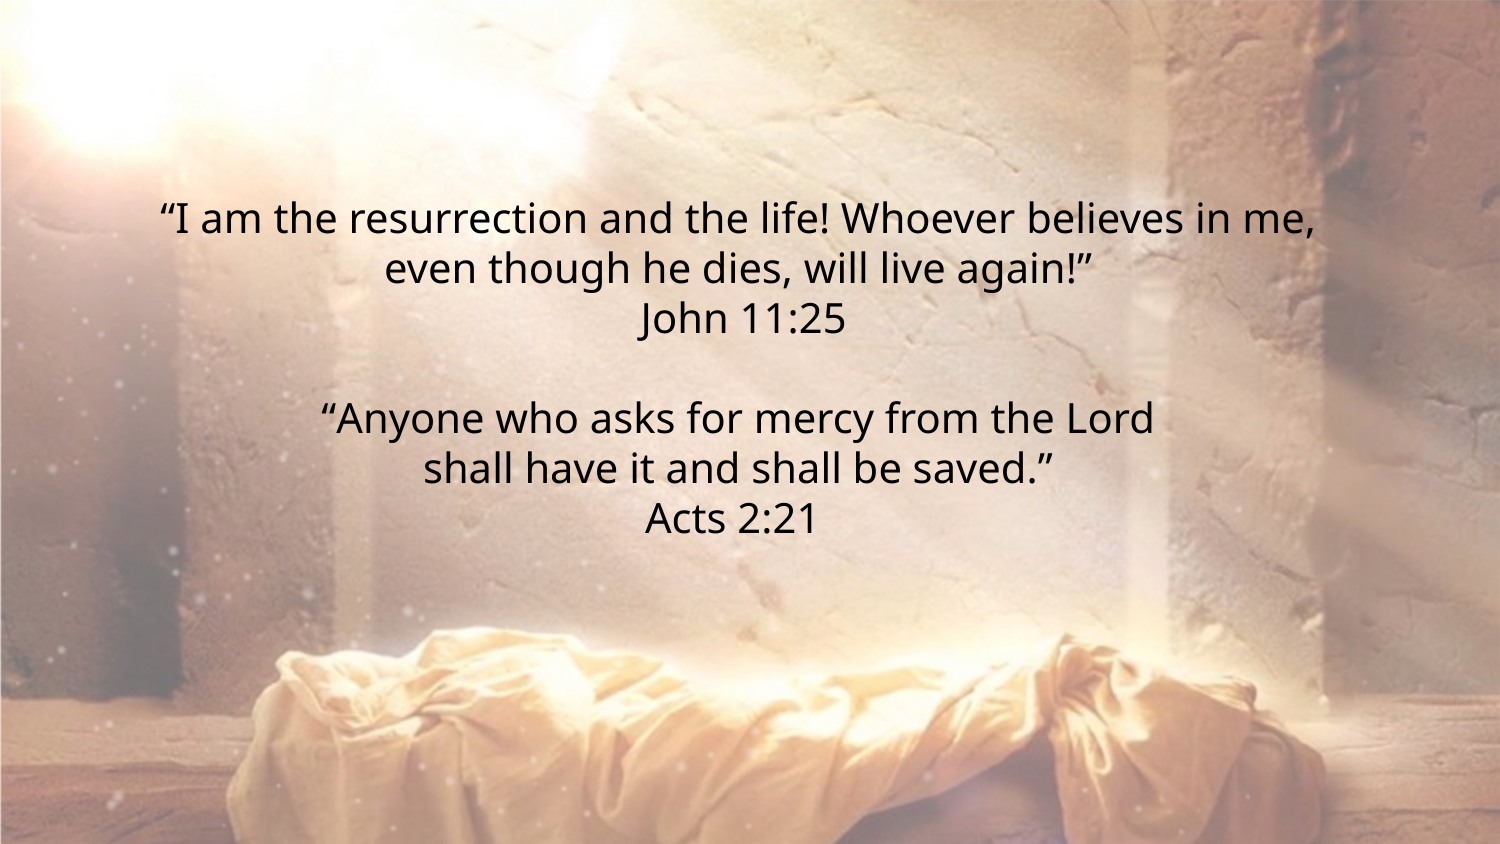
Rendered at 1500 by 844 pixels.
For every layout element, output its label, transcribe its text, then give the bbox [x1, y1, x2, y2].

text_box “I am the resurrection and the life! Whoever believes in me, even though he dies, will live again!” John 11:25 “Anyone who asks for mercy from the Lord shall have it and shall be saved.” Acts 2:21 [112, 184, 1375, 650]
